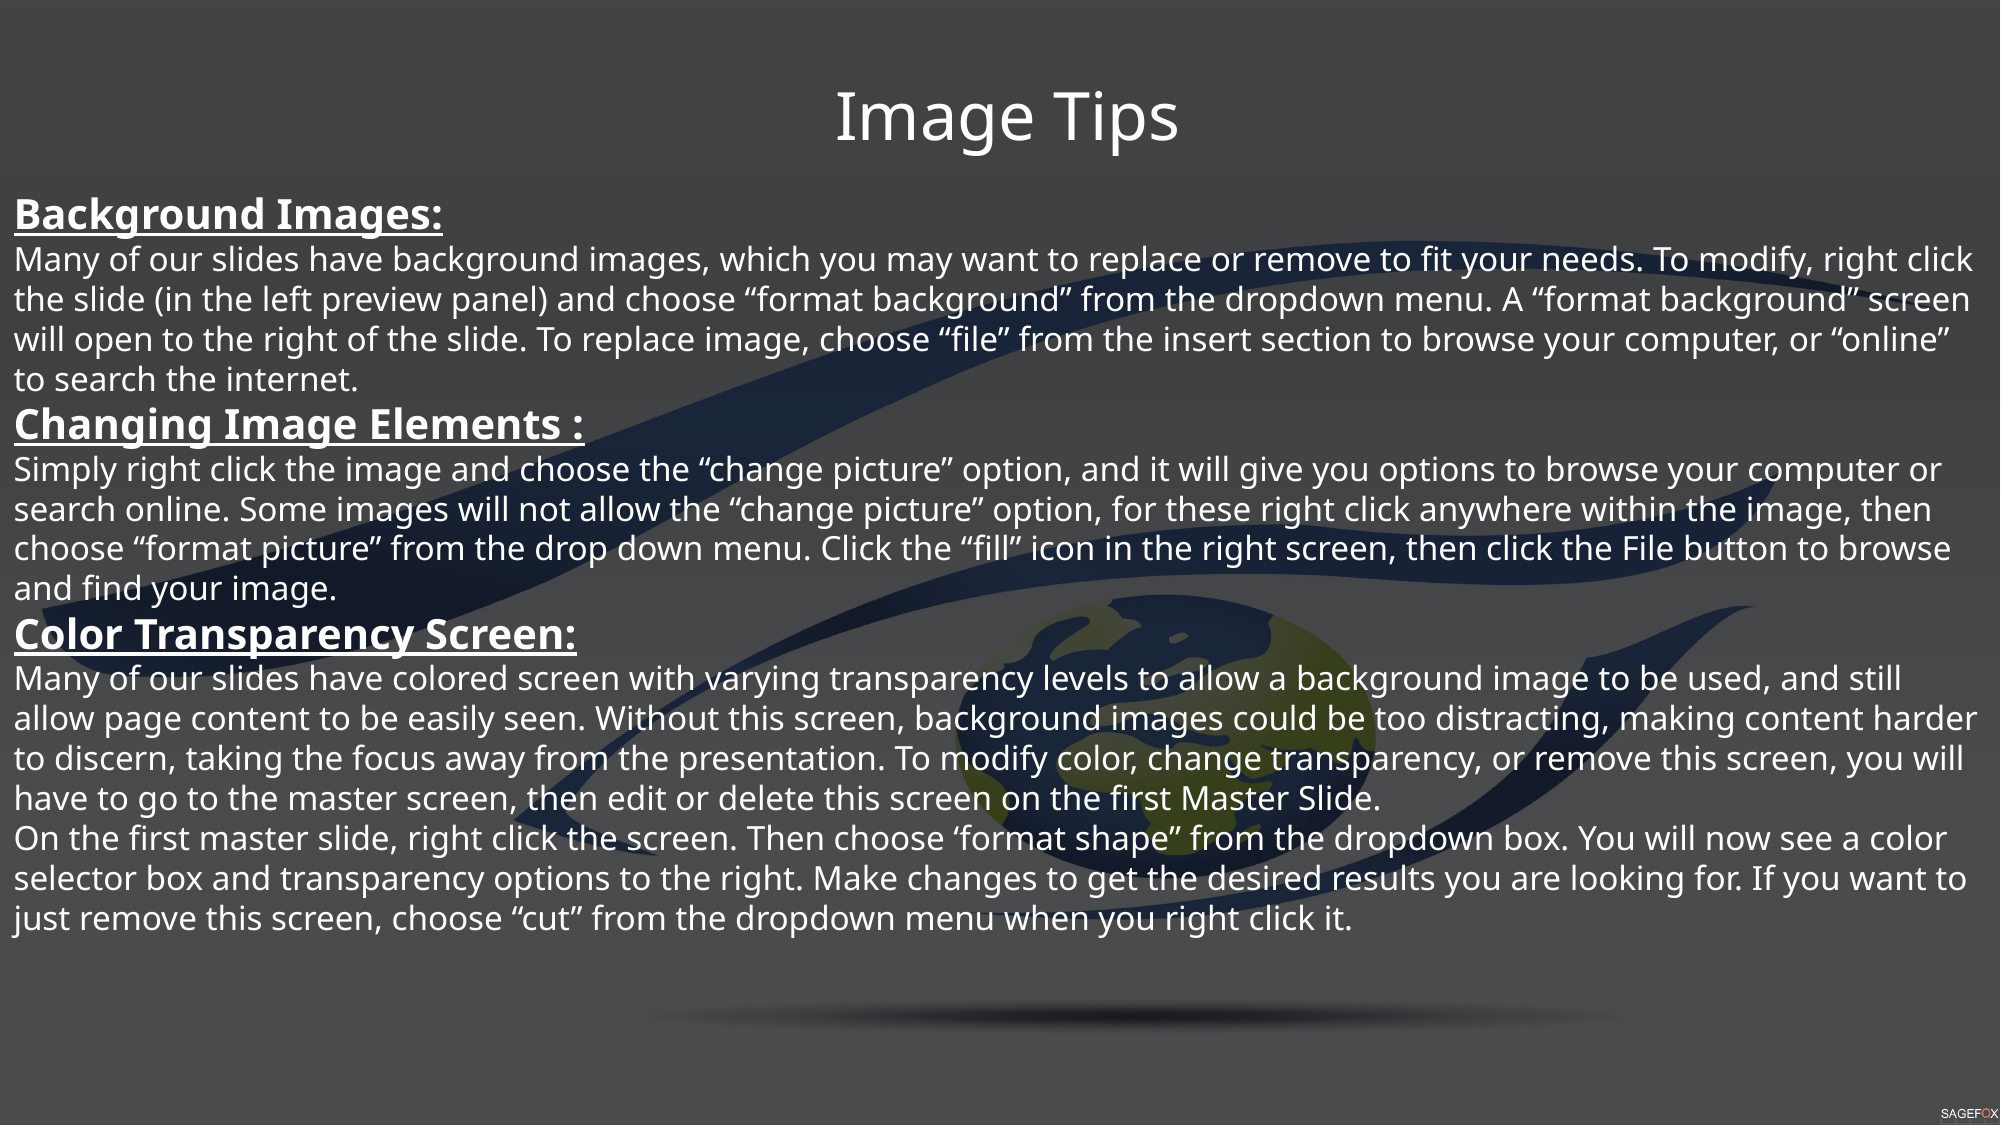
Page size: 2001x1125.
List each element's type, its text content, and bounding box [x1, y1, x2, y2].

text_box Background Images: Many of our slides have background images, which you may want to replace or remove to fit your needs. To modify, right click the slide (in the left preview panel) and choose “format background” from the dropdown menu. A “format background” screen will open to the right of the slide. To replace image, choose “file” from the insert section to browse your computer, or “online” to search the internet. Changing Image Elements : Simply right click the image and choose the “change picture” option, and it will give you options to browse your computer or search online. Some images will not allow the “change picture” option, for these right click anywhere within the image, then choose “format picture” from the drop down menu. Click the “fill” icon in the right screen, then click the File button to browse and find your image. Color Transparency Screen: Many of our slides have colored screen with varying transparency levels to allow a background image to be used, and still allow page content to be easily seen. Without this screen, background images could be too distracting, making content harder to discern, taking the focus away from the presentation. To modify color, change transparency, or remove this screen, you will have to go to the master screen, then edit or delete this screen on the first Master Slide. On the first master slide, right click the screen. Then choose ‘format shape” from the dropdown box. You will now see a color selector box and transparency options to the right. Make changes to get the desired results you are looking for. If you want to just remove this screen, choose “cut” from the dropdown menu when you right click it. [0, 0, 2000, 1125]
title Image Tips [597, 59, 1420, 177]
